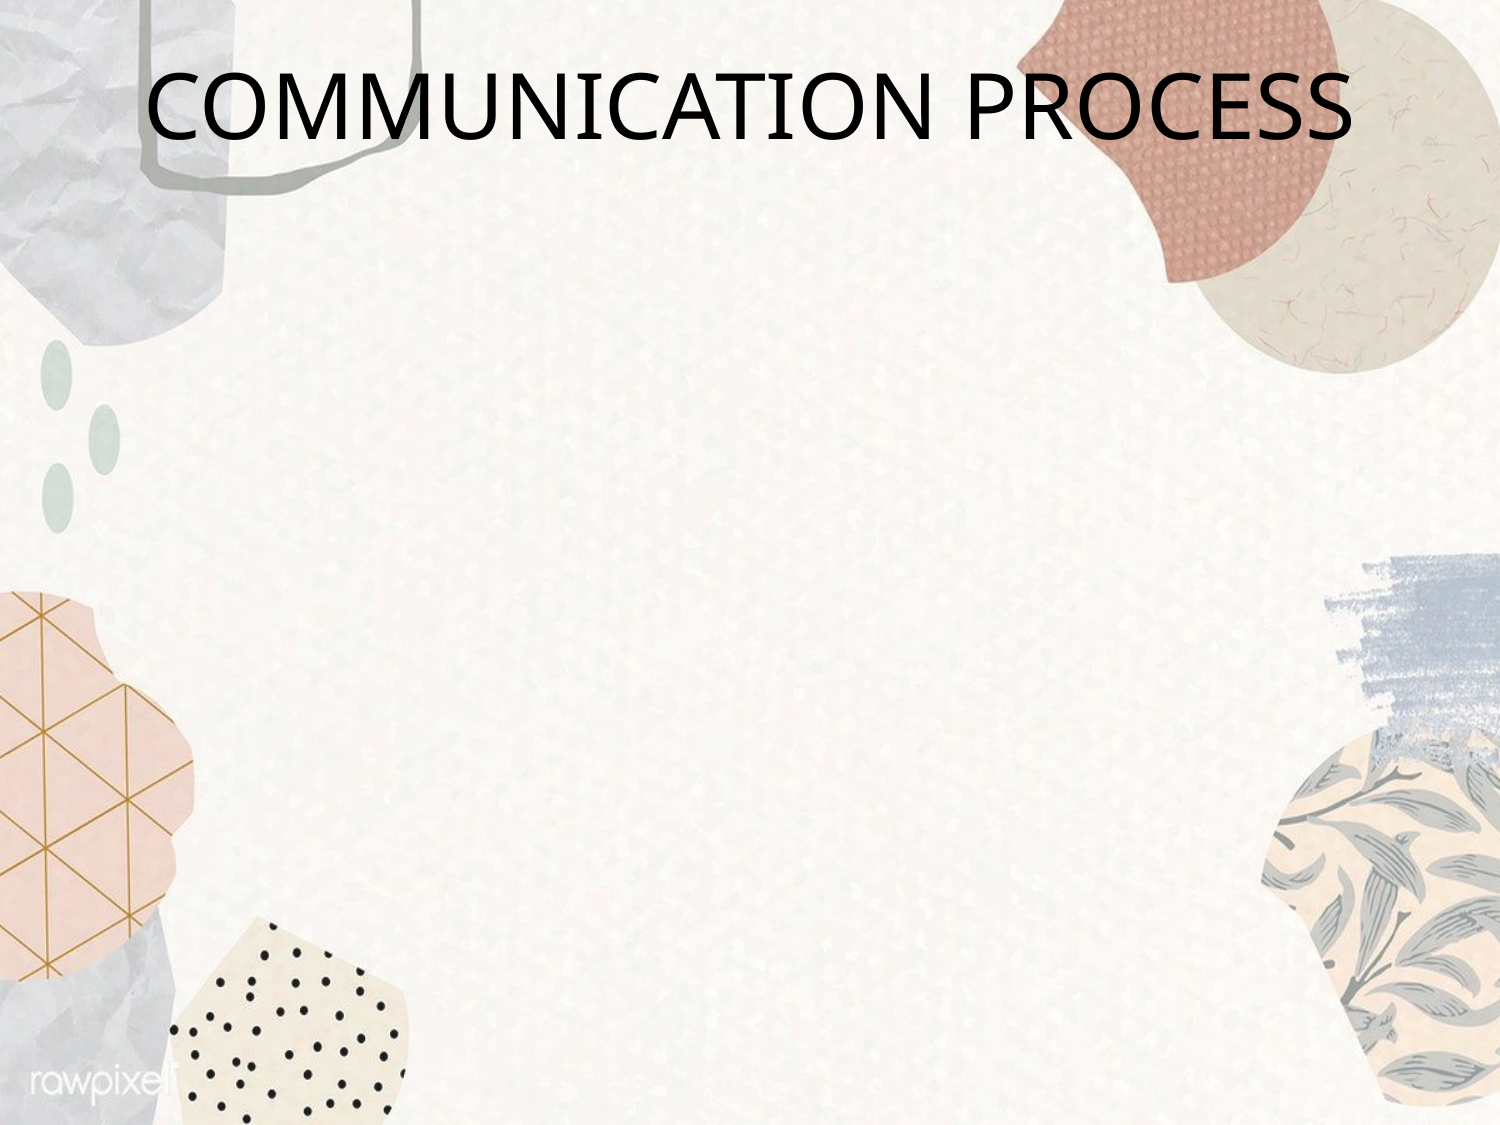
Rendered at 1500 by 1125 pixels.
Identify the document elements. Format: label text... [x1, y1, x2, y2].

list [74, 186, 1426, 1085]
title COMMUNICATION PROCESS [75, 9, 1425, 186]
